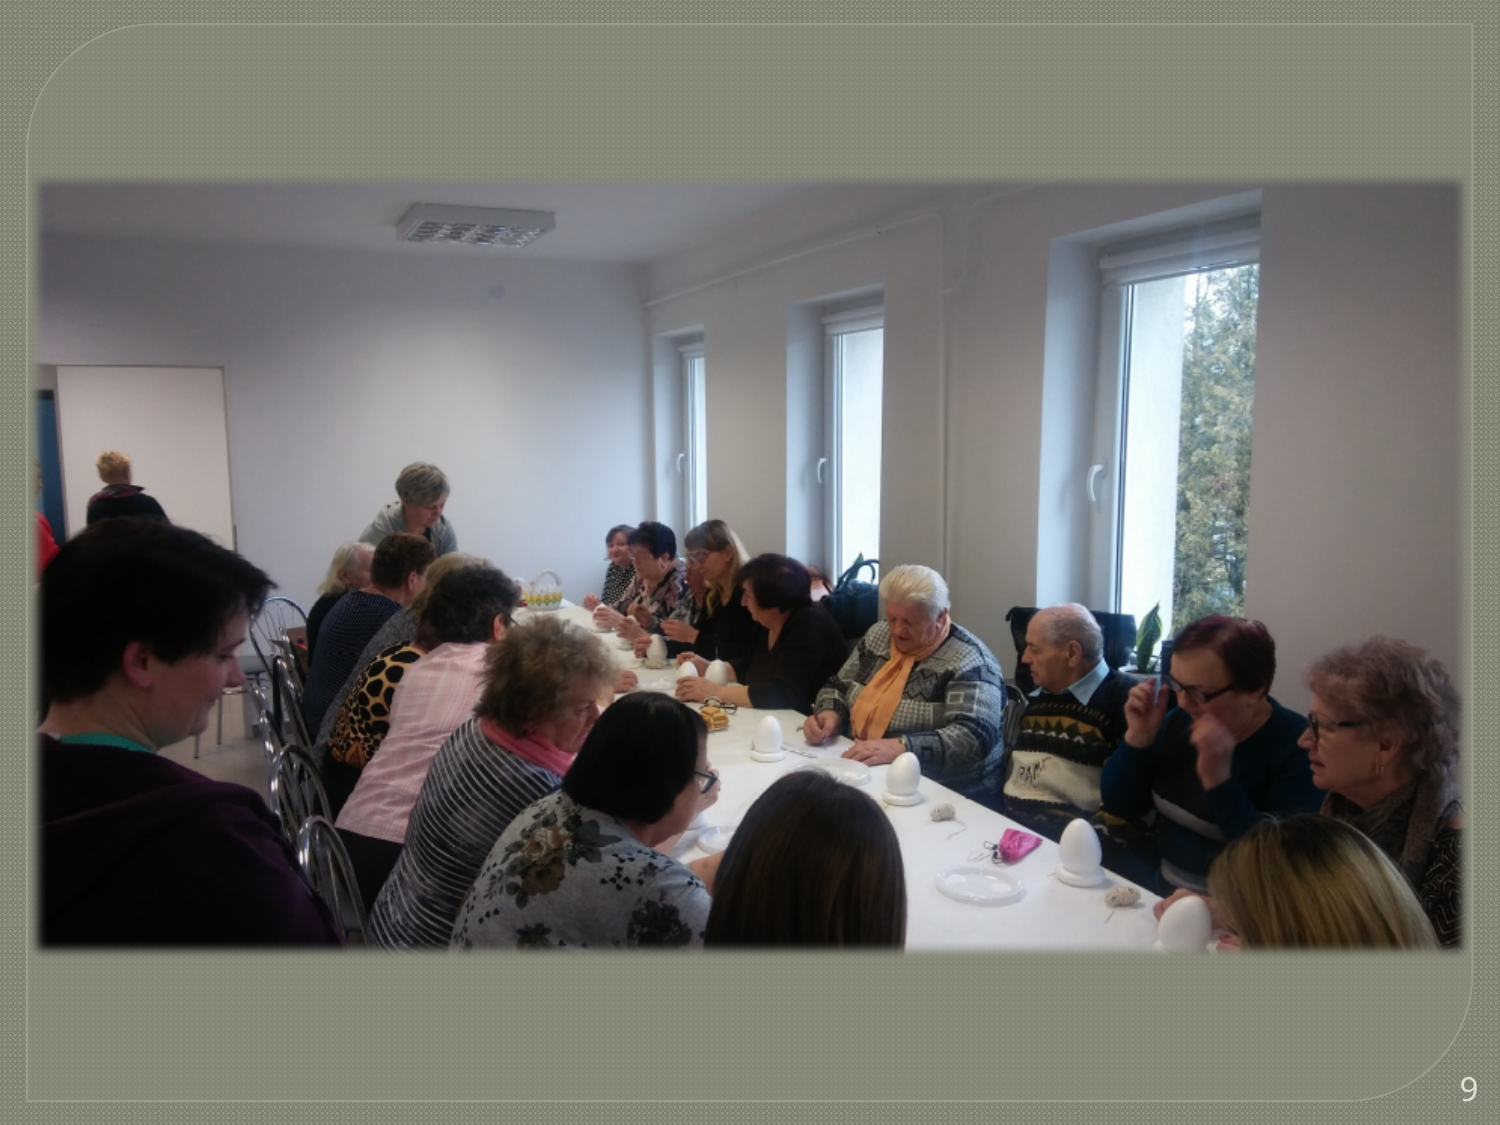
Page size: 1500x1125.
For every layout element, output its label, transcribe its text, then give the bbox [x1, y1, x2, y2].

picture [29, 172, 1471, 960]
slide_number 9 [1417, 1068, 1494, 1114]
